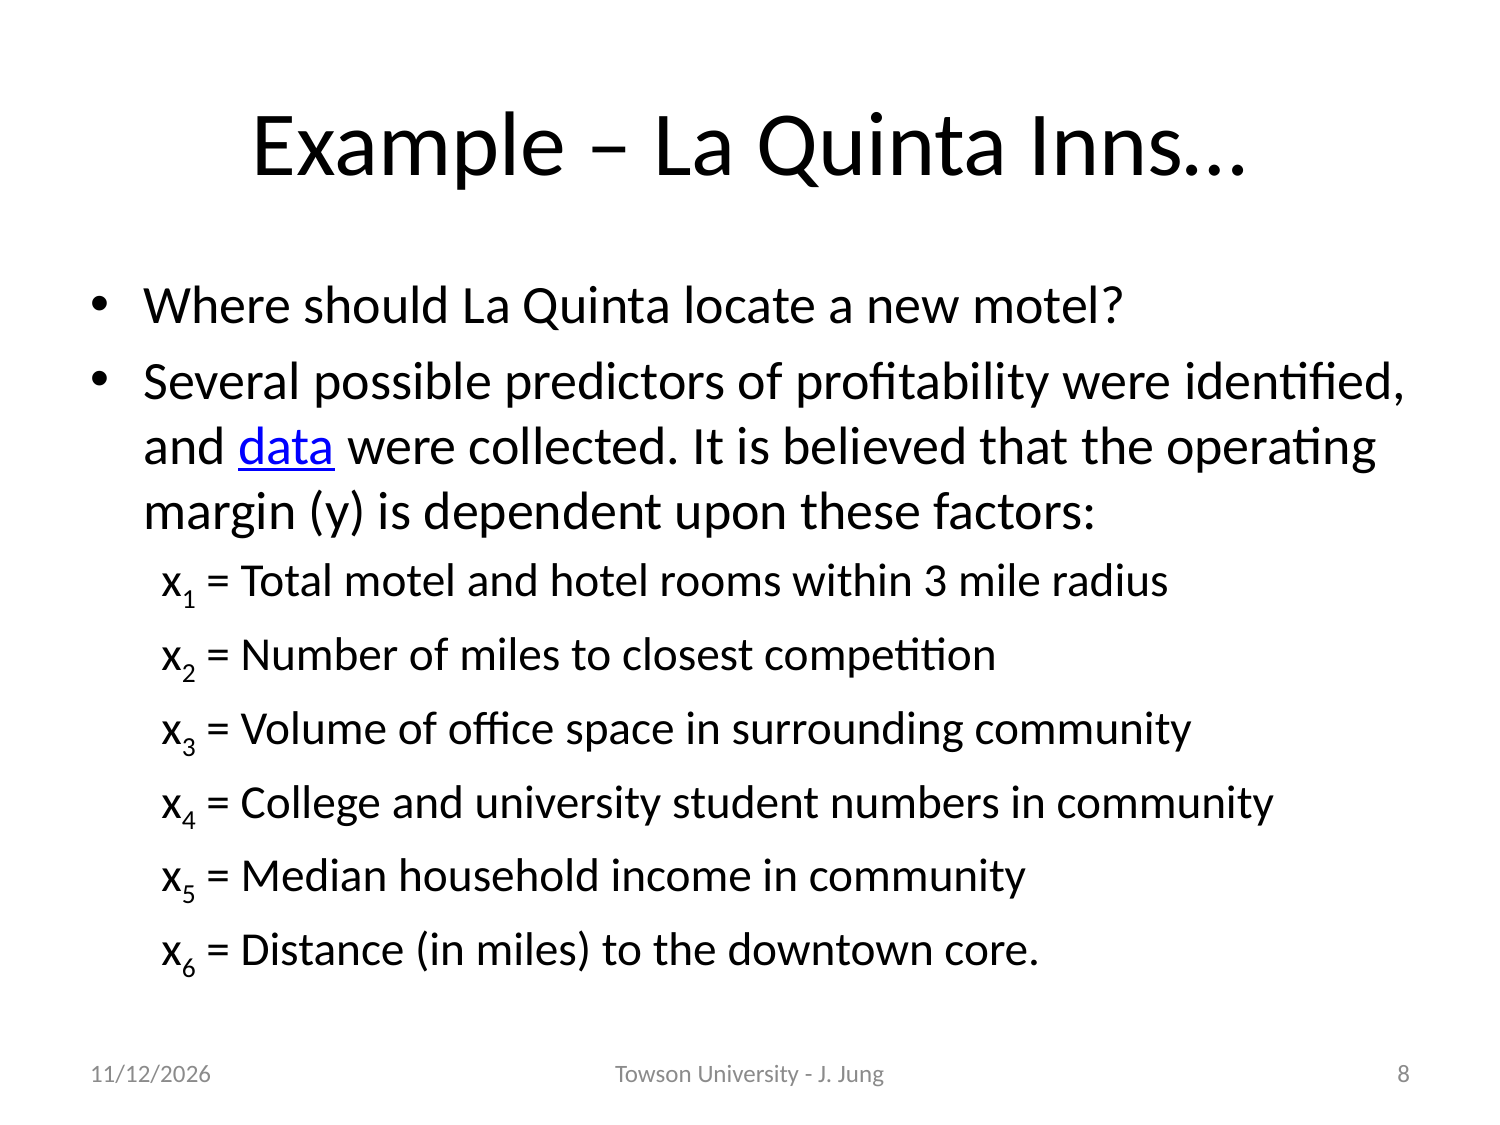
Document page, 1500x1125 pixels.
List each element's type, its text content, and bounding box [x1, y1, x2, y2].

footer Towson University - J. Jung [512, 1042, 988, 1103]
slide_number 8 [1074, 1042, 1425, 1103]
list Where should La Quinta locate a new motel? Several possible predictors of profitability were identified, and data were collected. It is believed that the operating margin (y) is dependent upon these factors: x1 = Total motel and hotel rooms within 3 mile radius x2 = Number of miles to closest competition x3 = Volume of office space in surrounding community x4 = College and university student numbers in community x5 = Median household income in community x6 = Distance (in miles) to the downtown core. [75, 262, 1425, 1005]
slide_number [75, 1042, 425, 1103]
title Example – La Quinta Inns… [75, 45, 1425, 233]
